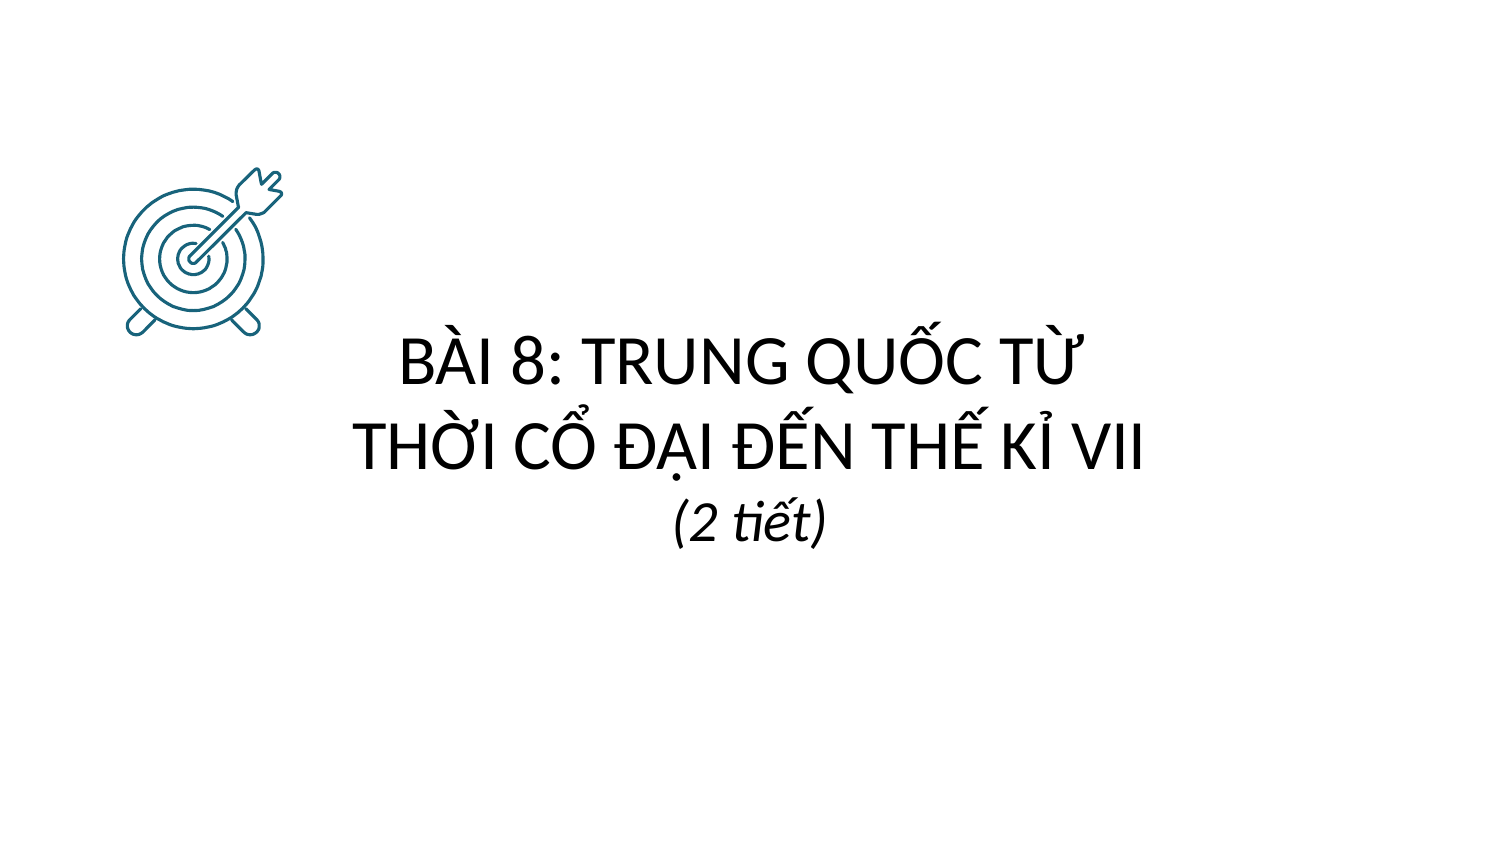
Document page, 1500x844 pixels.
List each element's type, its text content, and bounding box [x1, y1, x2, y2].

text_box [123, 168, 282, 336]
title BÀI 8: TRUNG QUỐC TỪ THỜI CỔ ĐẠI ĐẾN THẾ KỈ VII (2 tiết) [0, 274, 1500, 569]
